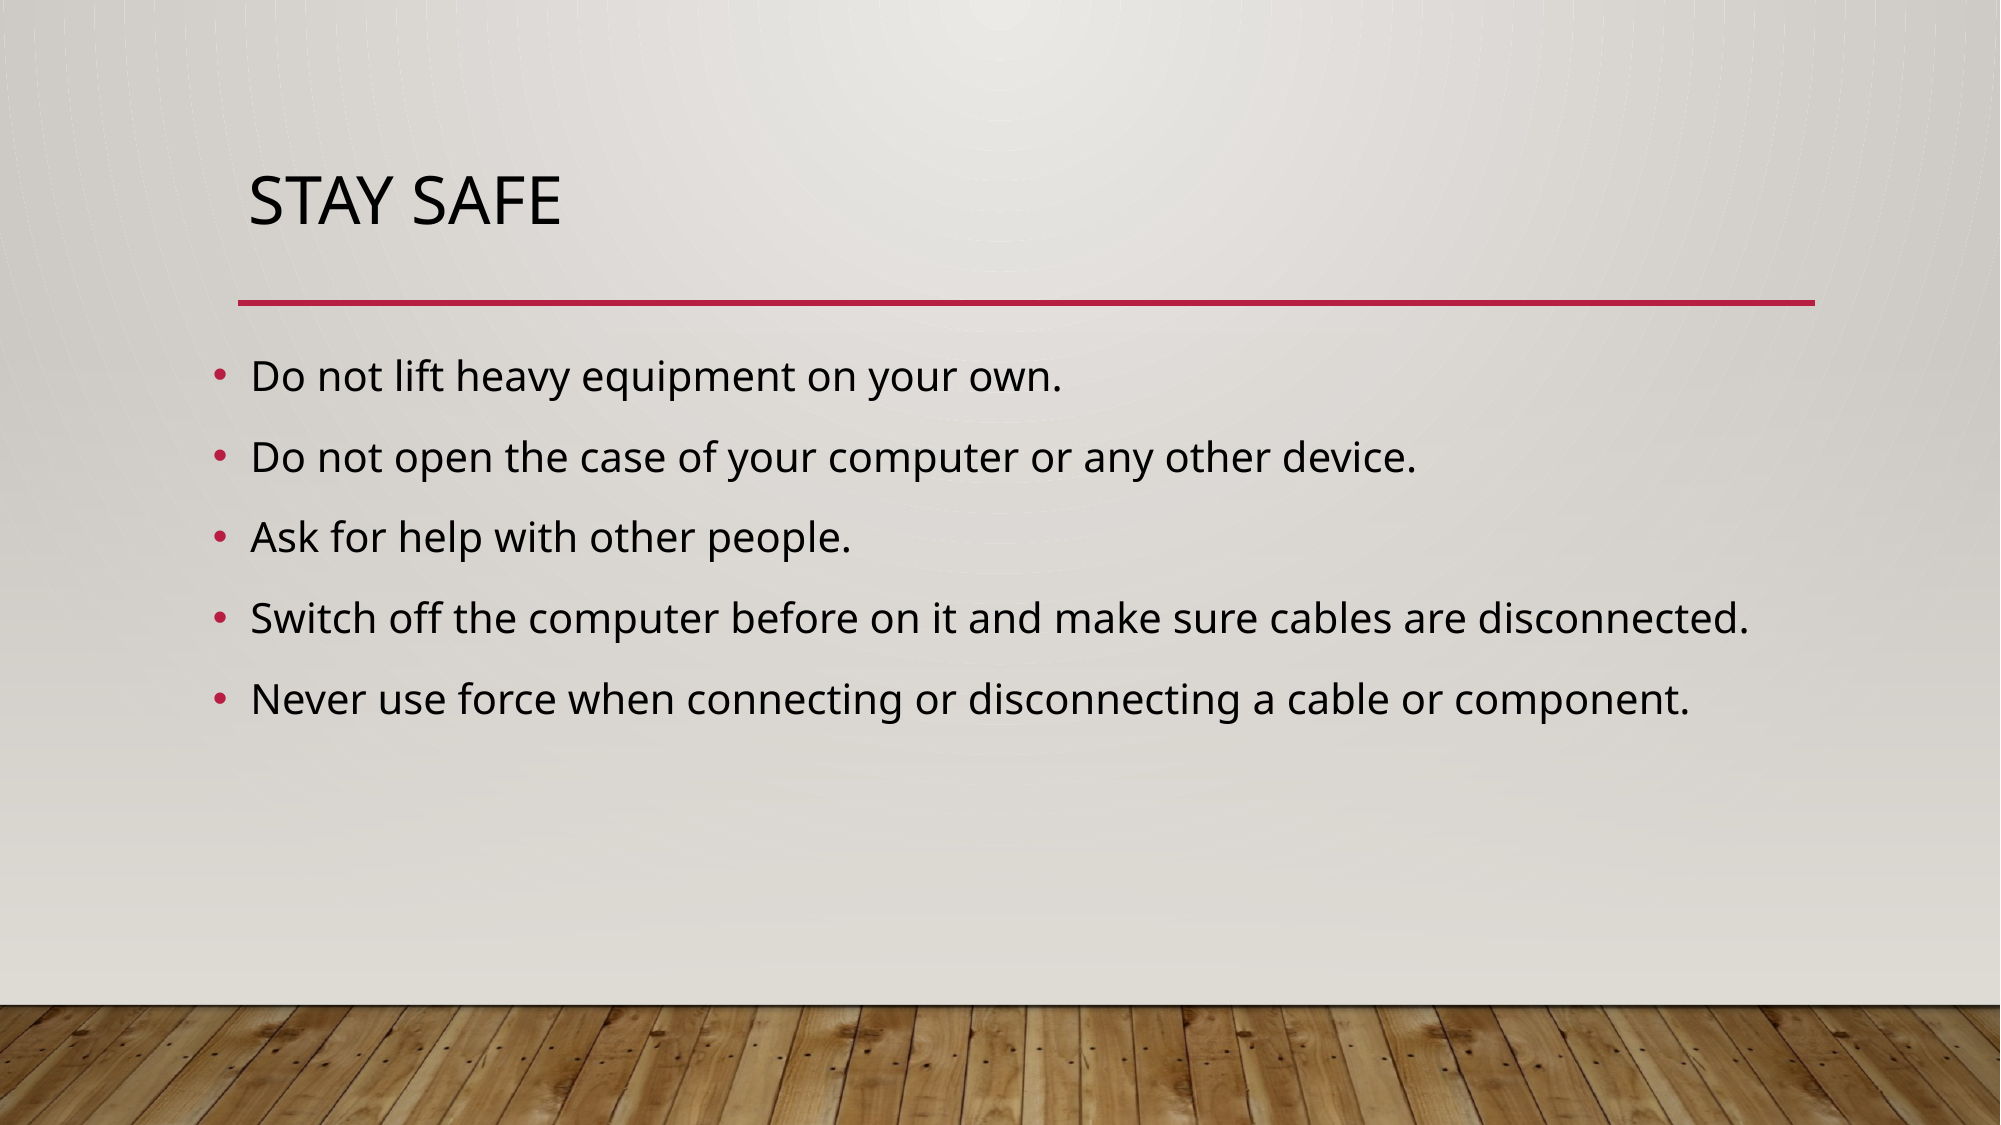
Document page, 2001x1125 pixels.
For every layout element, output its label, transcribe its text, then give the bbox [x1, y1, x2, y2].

list Do not lift heavy equipment on your own. Do not open the case of your computer or any other device. Ask for help with other people. Switch off the computer before on it and make sure cables are disconnected. Never use force when connecting or disconnecting a cable or component. [197, 332, 1774, 899]
picture [0, 1005, 2000, 1125]
title stay safe [83, 159, 1660, 333]
